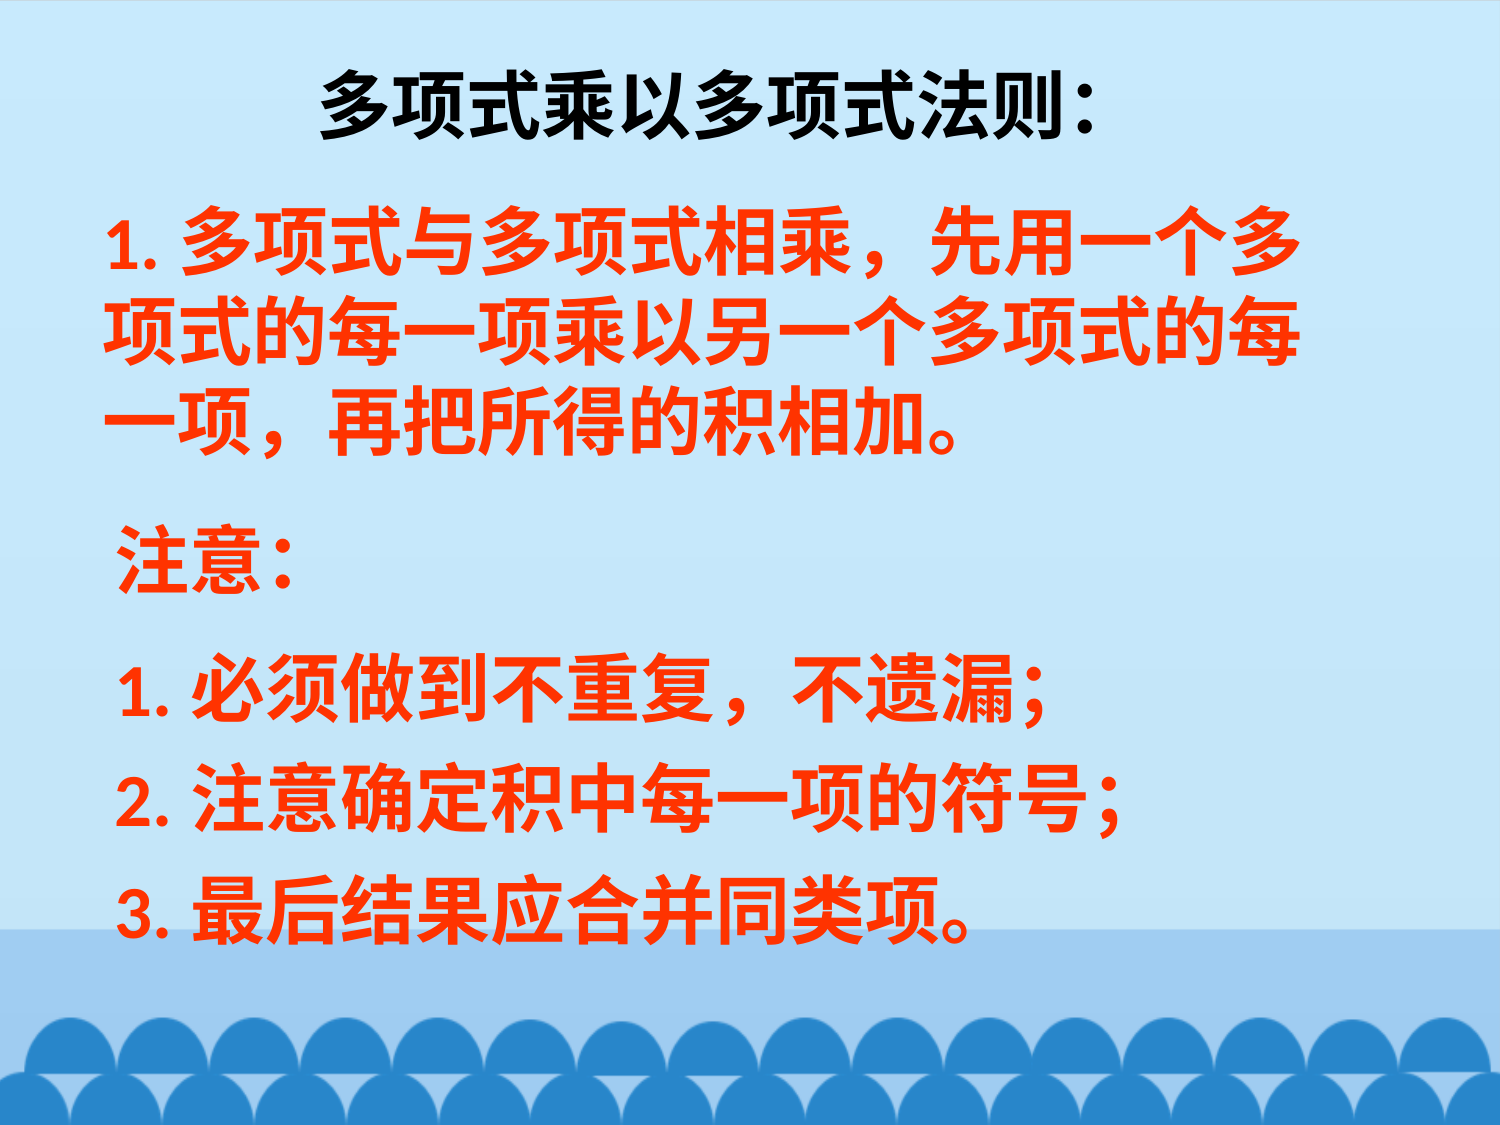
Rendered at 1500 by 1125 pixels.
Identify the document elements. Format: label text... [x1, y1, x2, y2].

text_box 2.注意确定积中每一项的符号； [99, 743, 1275, 849]
text_box 注意： 1.必须做到不重复，不遗漏； [99, 506, 1350, 739]
text_box 1.多项式与多项式相乘，先用一个多项式的每一项乘以另一个多项式的每一项，再把所得的积相加。 [87, 187, 1325, 483]
text_box 多项式乘以多项式法则： [99, 50, 1375, 157]
text_box 3.最后结果应合并同类项。 [99, 856, 1300, 962]
picture [0, 0, 1500, 1125]
